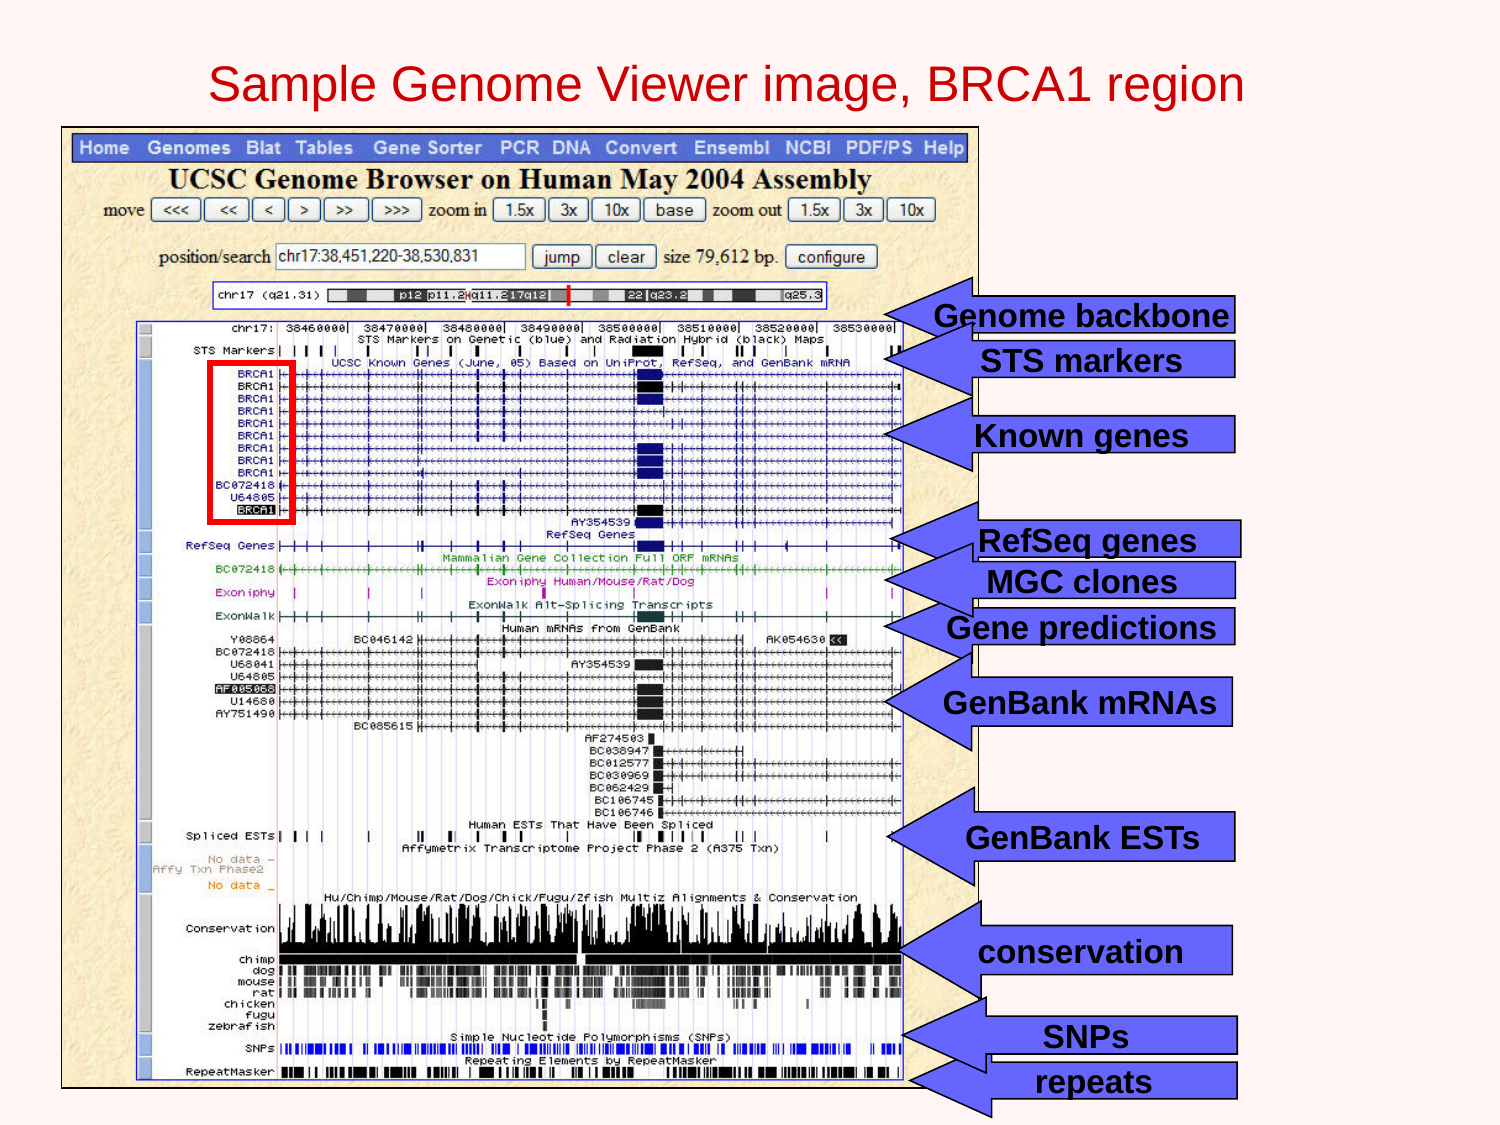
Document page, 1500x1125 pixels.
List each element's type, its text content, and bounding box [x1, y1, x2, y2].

title Sample Genome Viewer image, BRCA1 region [112, 19, 1342, 144]
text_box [884, 277, 1242, 1118]
picture [61, 127, 979, 1088]
